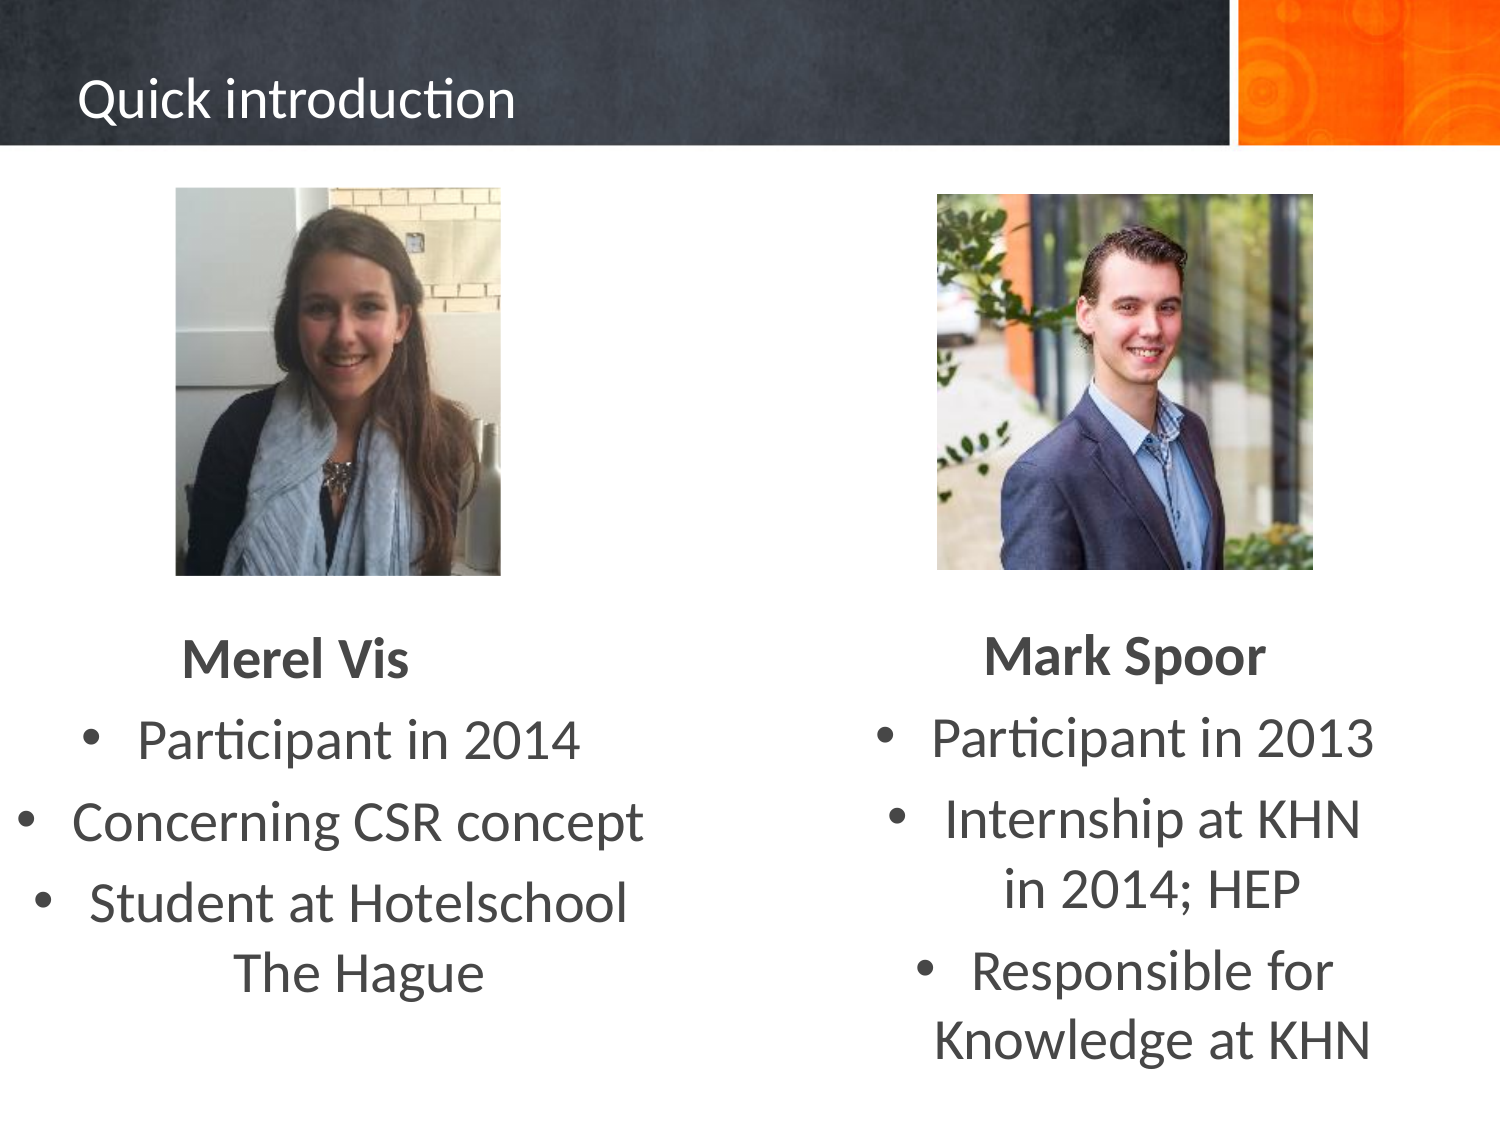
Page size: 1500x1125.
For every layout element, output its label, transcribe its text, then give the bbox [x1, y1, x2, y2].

title Quick introduction [62, 0, 1222, 138]
list Mark Spoor Participant in 2013 Internship at KHN in 2014; HEP Responsible for Knowledge at KHN [849, 609, 1400, 1112]
picture [0, 0, 1500, 1125]
list Merel Vis Participant in 2014 Concerning CSR concept Student at Hotelschool The Hague [0, 612, 663, 1125]
